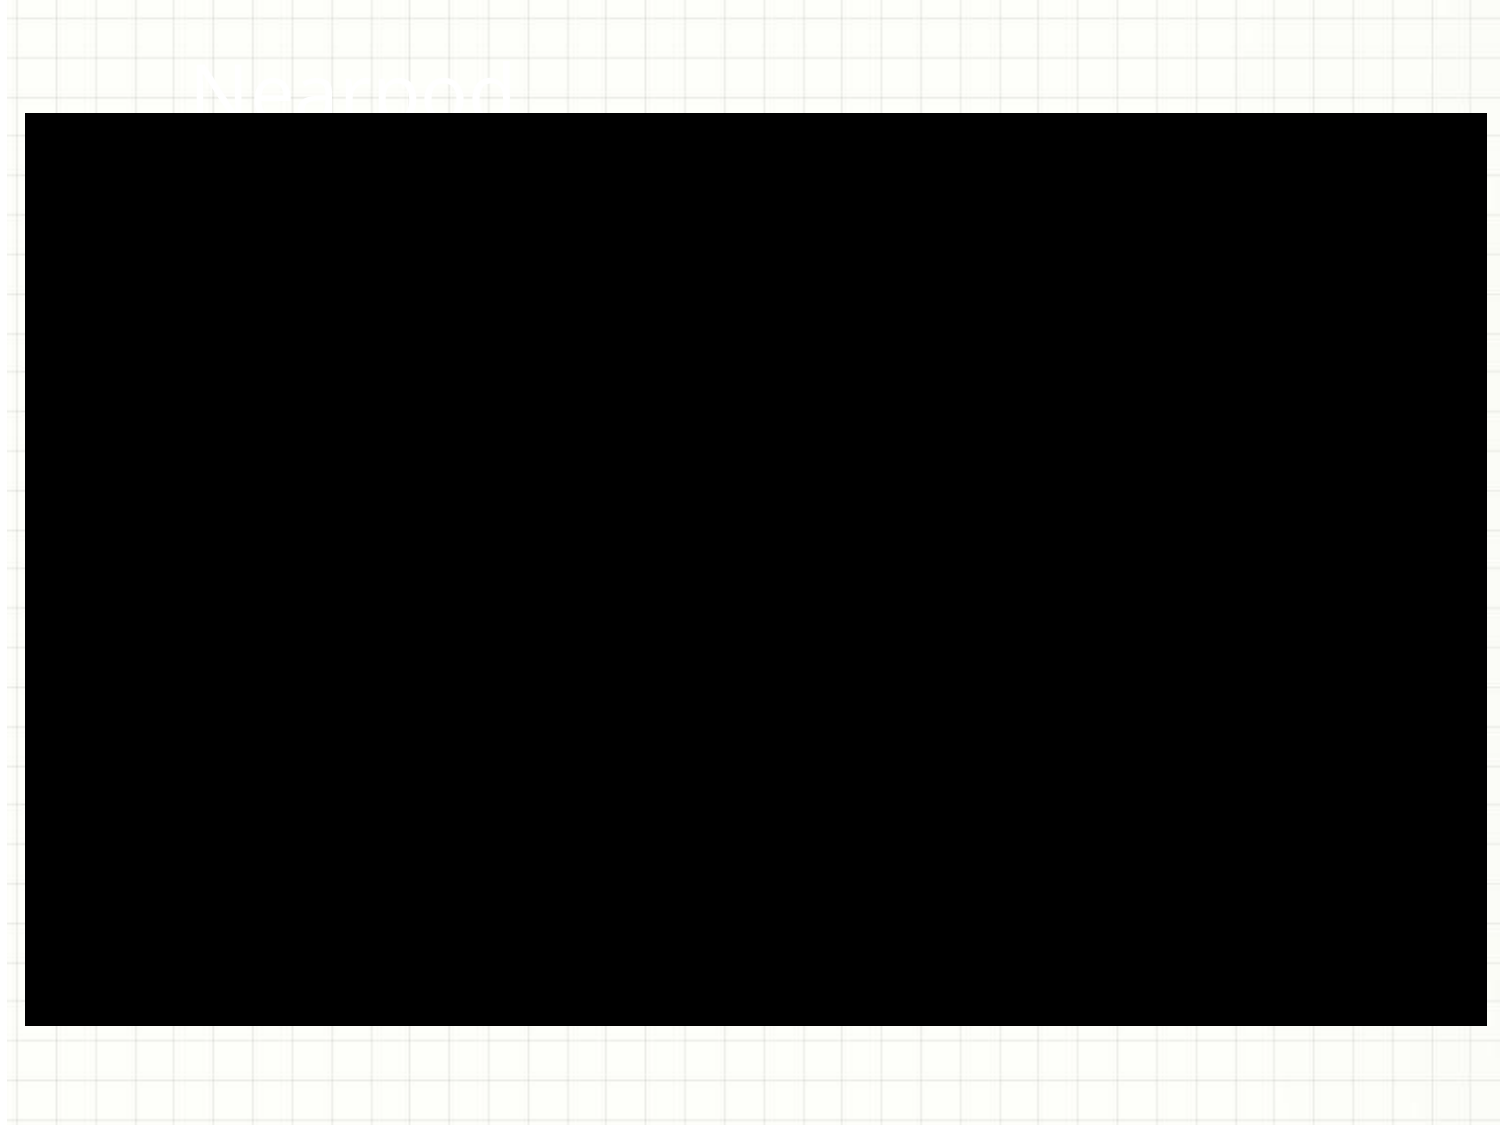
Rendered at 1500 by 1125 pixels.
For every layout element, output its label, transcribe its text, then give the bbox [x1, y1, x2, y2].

title Nearpod [174, 0, 1500, 145]
picture [7, 0, 1500, 1125]
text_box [24, 112, 1488, 1027]
